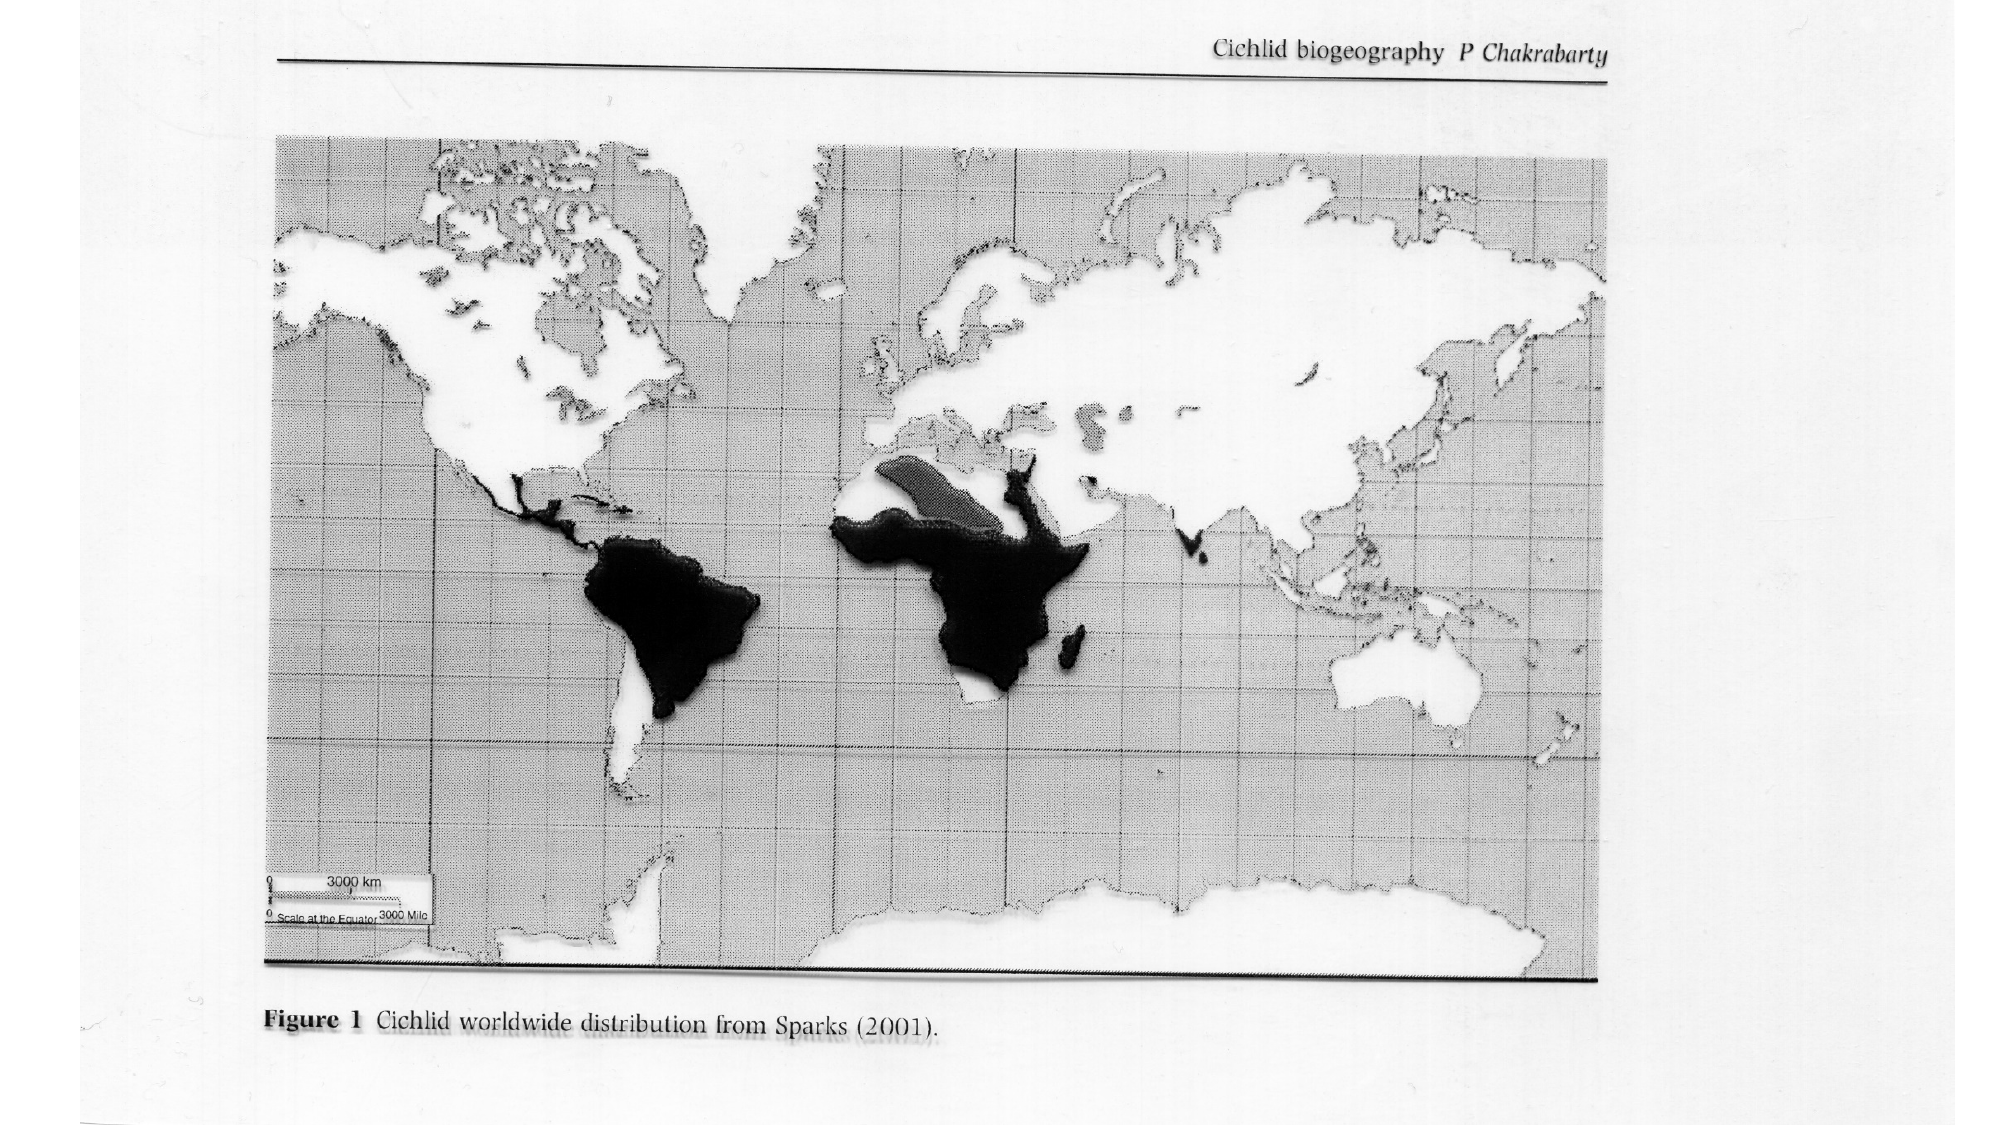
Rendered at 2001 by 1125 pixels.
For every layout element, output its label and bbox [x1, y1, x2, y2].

list [80, 0, 1955, 1125]
